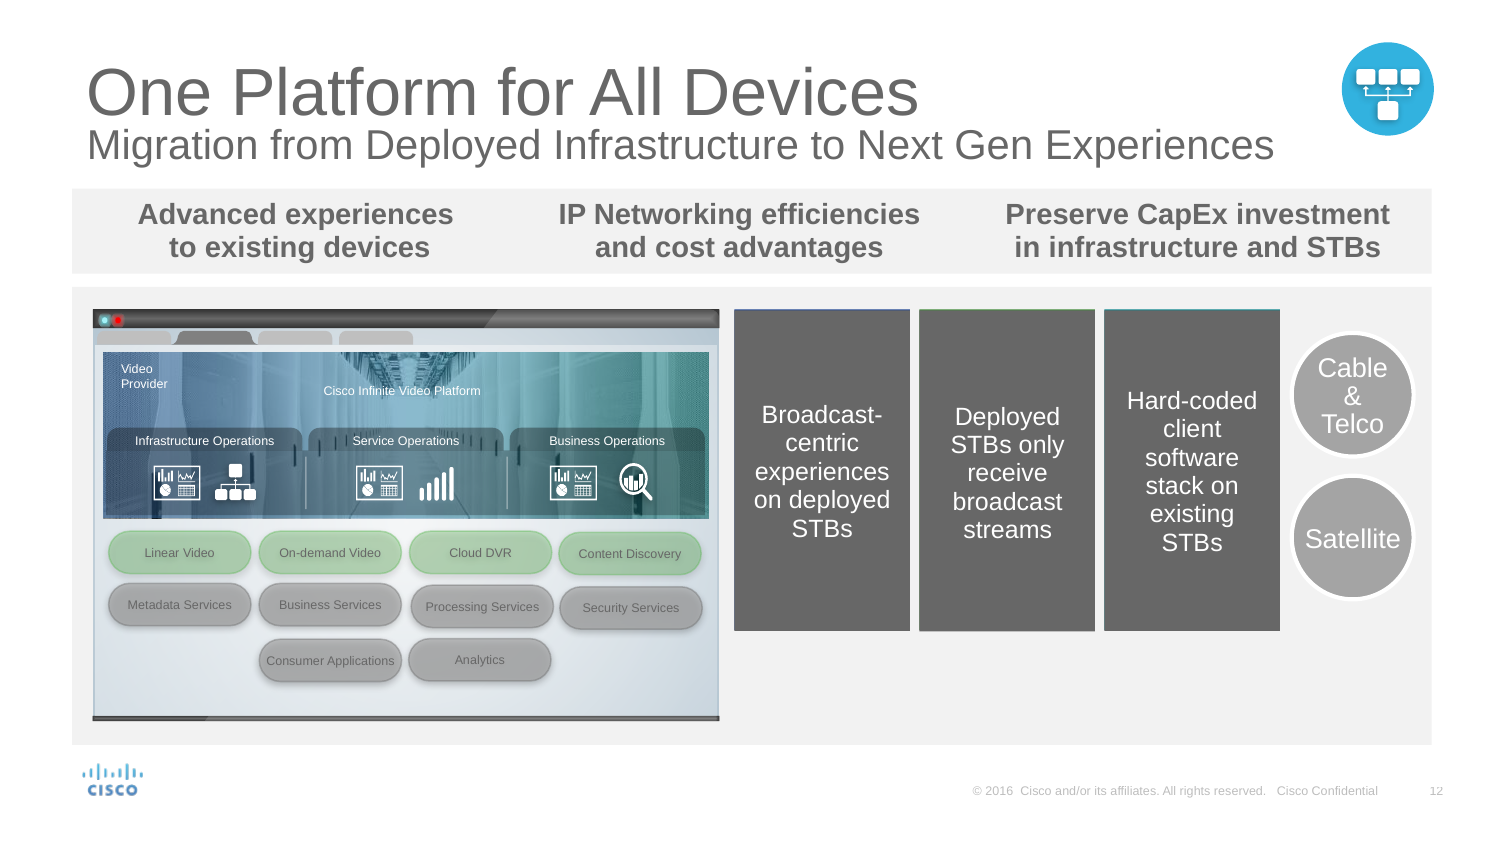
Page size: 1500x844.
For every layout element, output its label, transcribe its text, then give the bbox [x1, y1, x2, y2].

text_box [1341, 42, 1435, 136]
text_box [730, 310, 1281, 632]
picture [77, 758, 149, 803]
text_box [71, 188, 1432, 274]
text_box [71, 286, 1432, 746]
title One Platform for All Devices Migration from Deployed Infrastructure to Next Gen Experiences [71, 55, 1441, 176]
